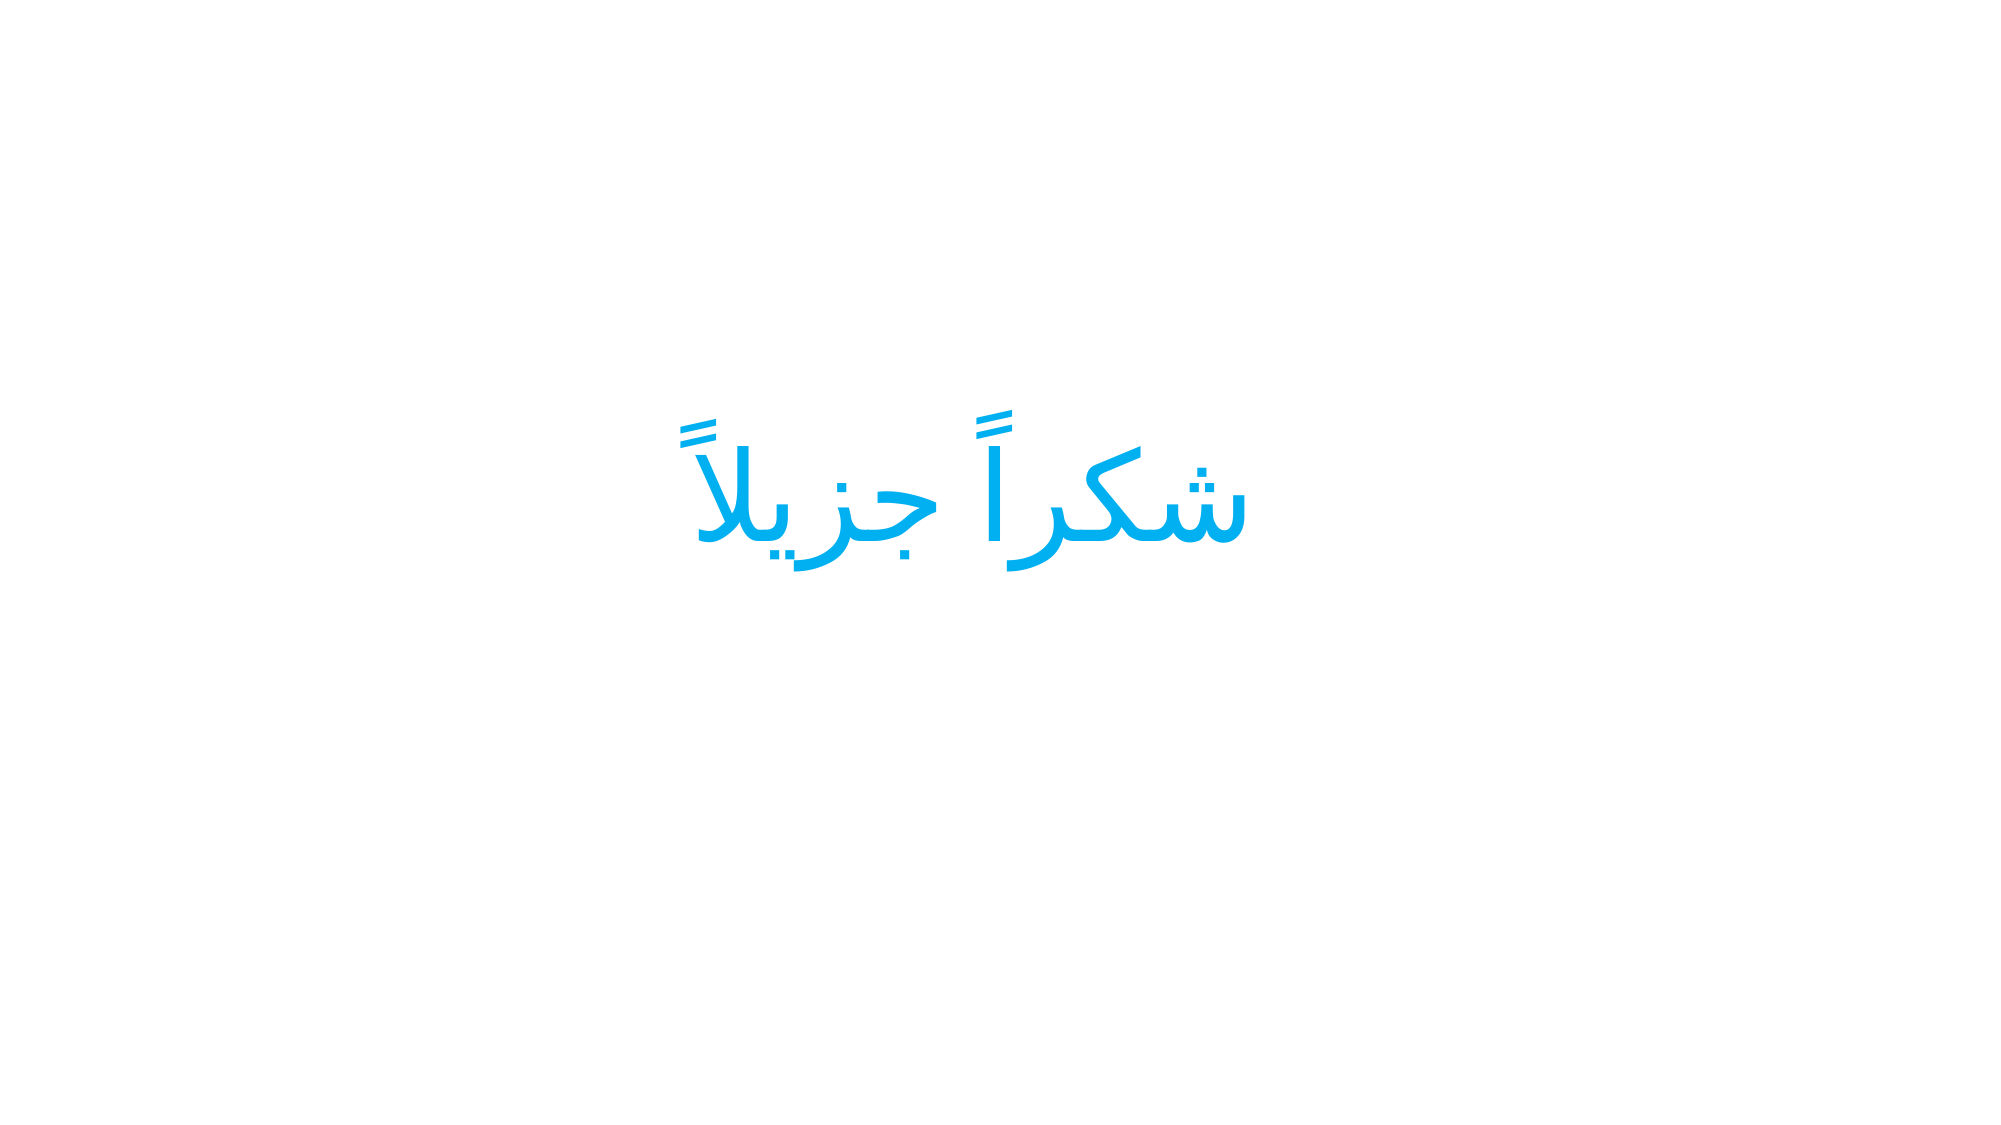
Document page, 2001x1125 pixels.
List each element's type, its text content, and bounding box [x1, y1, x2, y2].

title شكراً جزيلاً [249, 184, 1750, 576]
